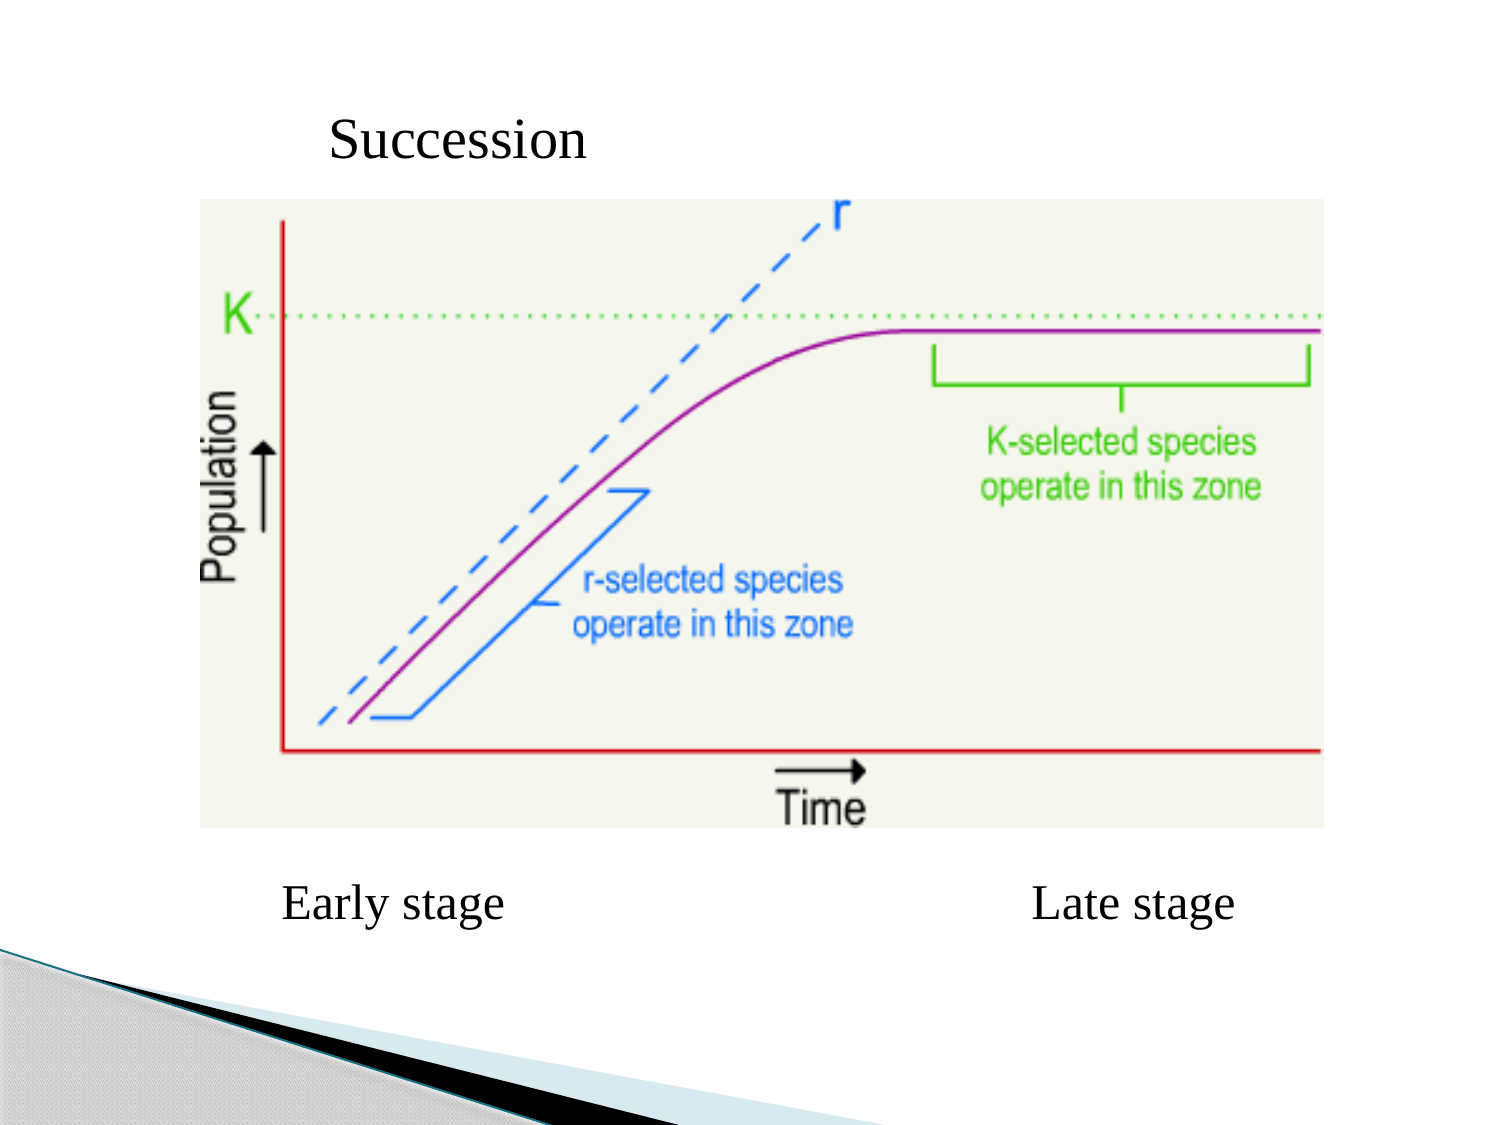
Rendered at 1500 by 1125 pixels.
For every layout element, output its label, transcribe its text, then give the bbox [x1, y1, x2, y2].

picture [199, 198, 1324, 828]
text_box Succession [313, 93, 603, 178]
text_box Early stage Late stage [266, 861, 1251, 937]
